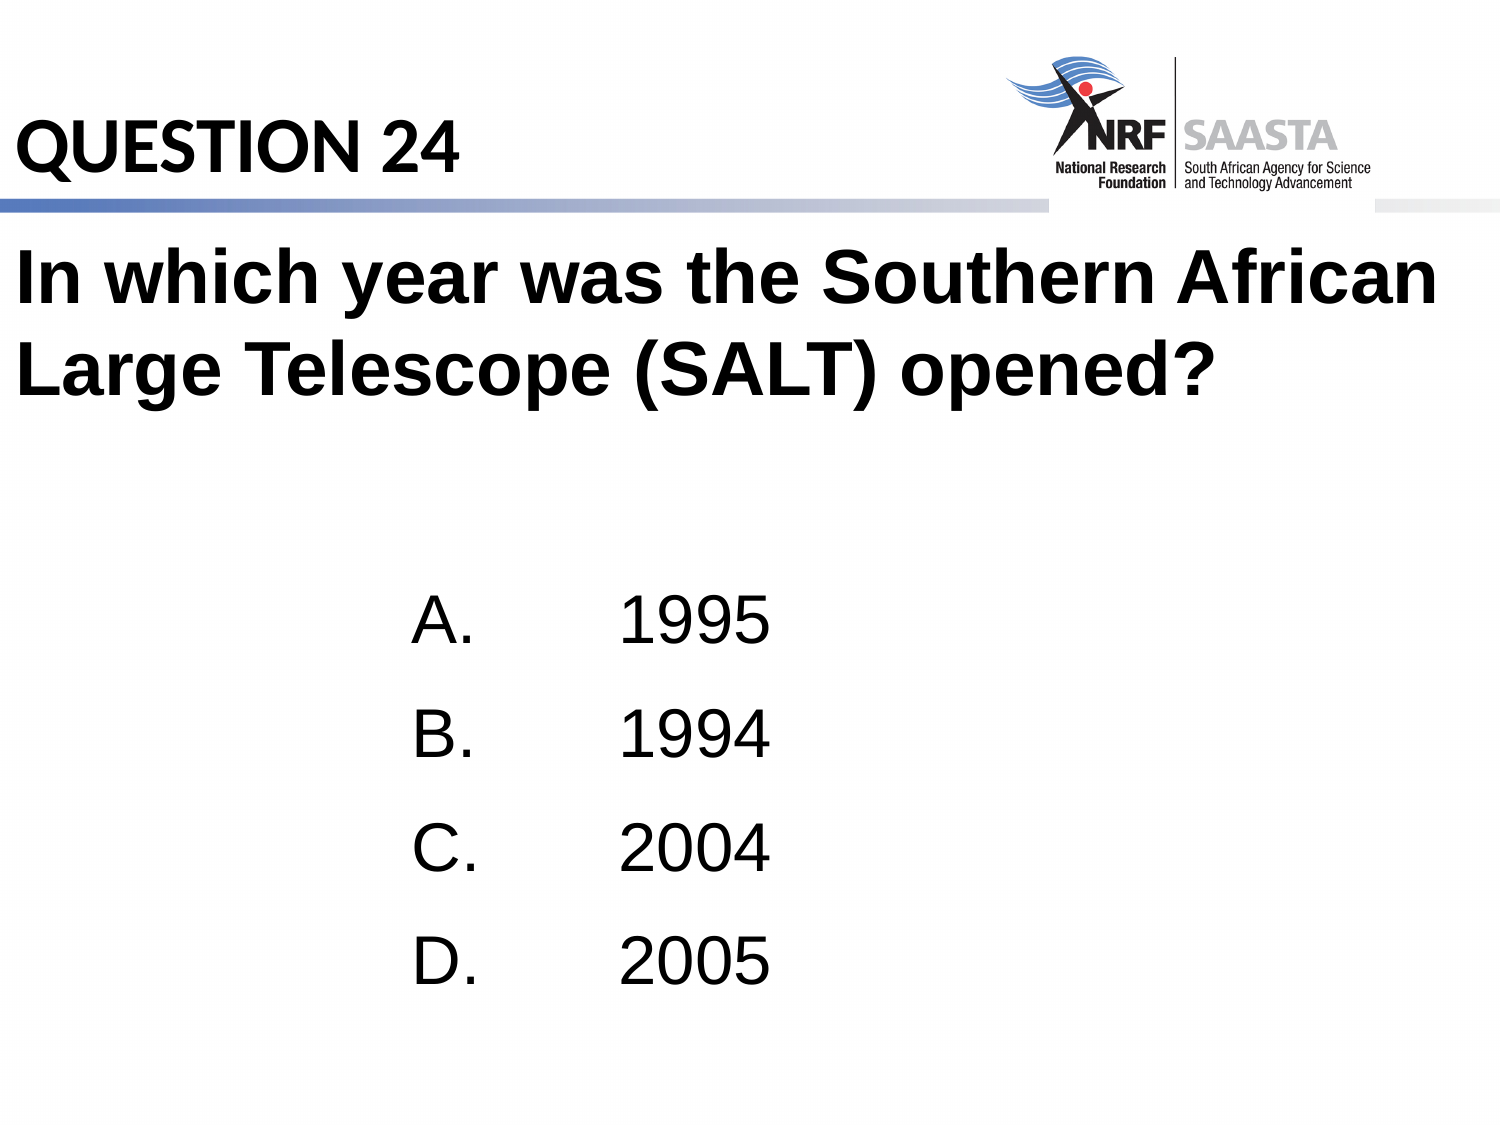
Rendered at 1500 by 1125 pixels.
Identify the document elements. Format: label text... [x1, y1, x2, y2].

title QUESTION 24 [0, 0, 1350, 197]
list In which year was the Southern African Large Telescope (SALT) opened? 1995 1994 2004 2005 [0, 219, 1500, 1125]
picture [0, 0, 1500, 219]
